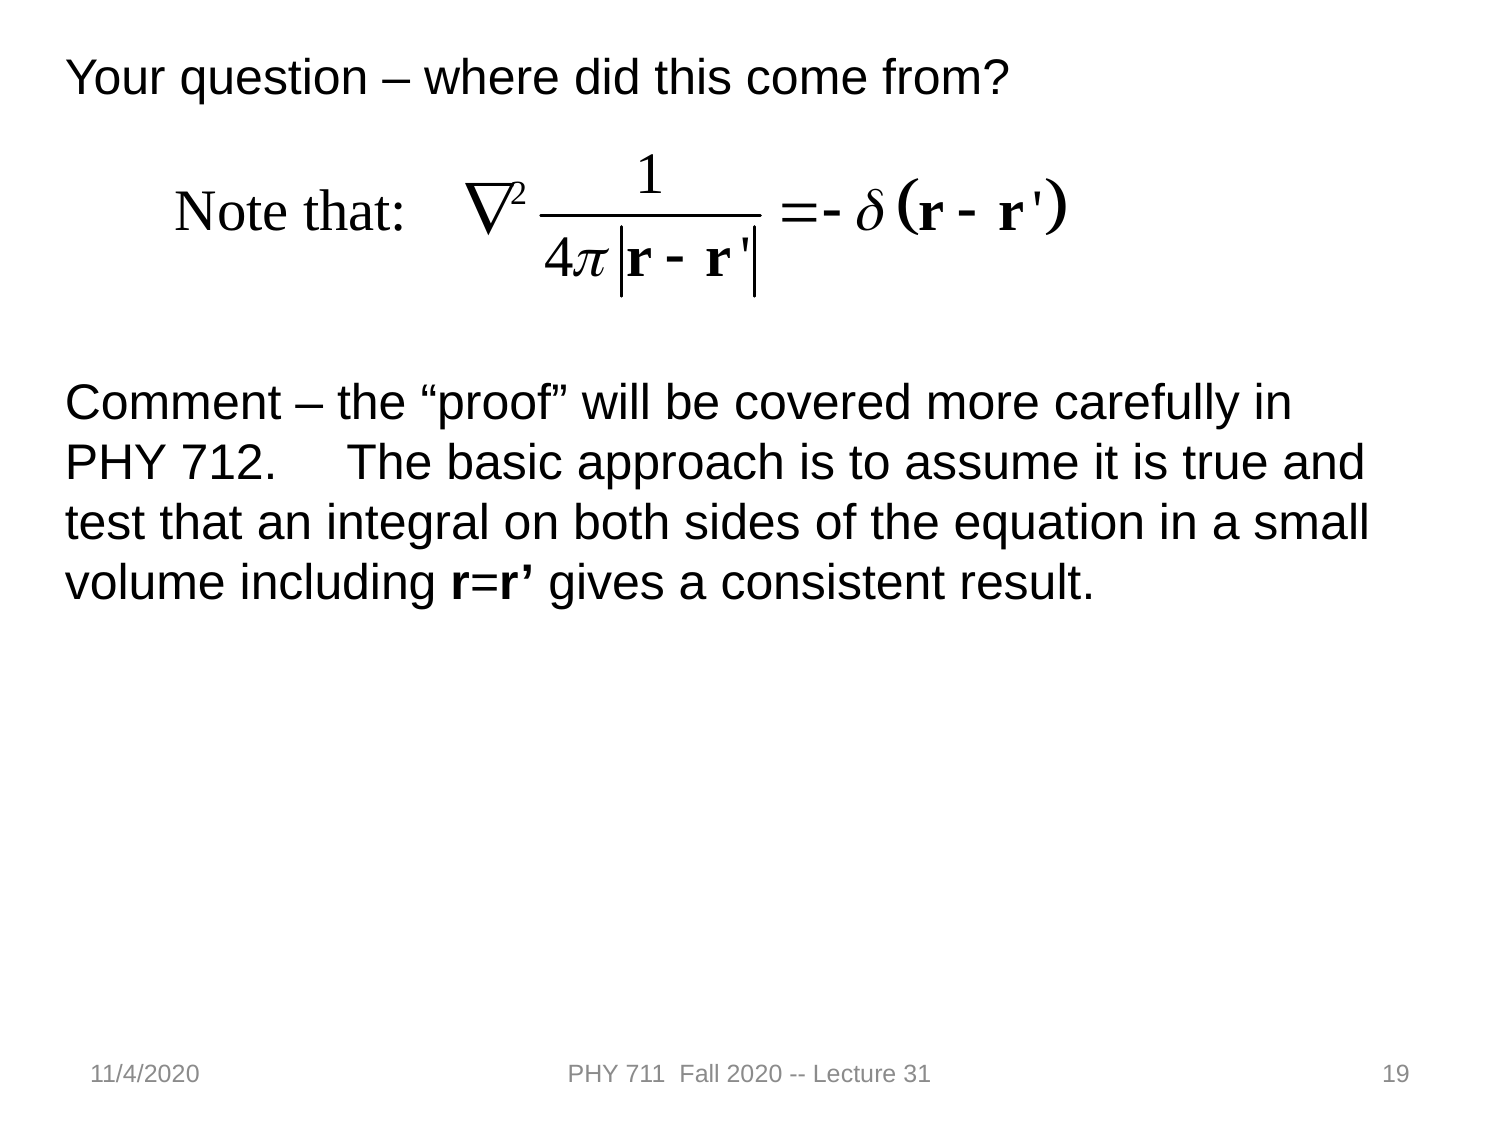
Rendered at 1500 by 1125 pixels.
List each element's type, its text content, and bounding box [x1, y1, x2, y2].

text_box Your question – where did this come from? [49, 37, 1325, 113]
text_box Comment – the “proof” will be covered more carefully in PHY 712. The basic approach is to assume it is true and test that an integral on both sides of the equation in a small volume including r=r’ gives a consistent result. [49, 362, 1413, 618]
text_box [164, 137, 1076, 310]
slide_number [75, 1042, 425, 1103]
footer PHY 711 Fall 2020 -- Lecture 31 [512, 1042, 988, 1103]
slide_number 19 [1074, 1042, 1425, 1103]
